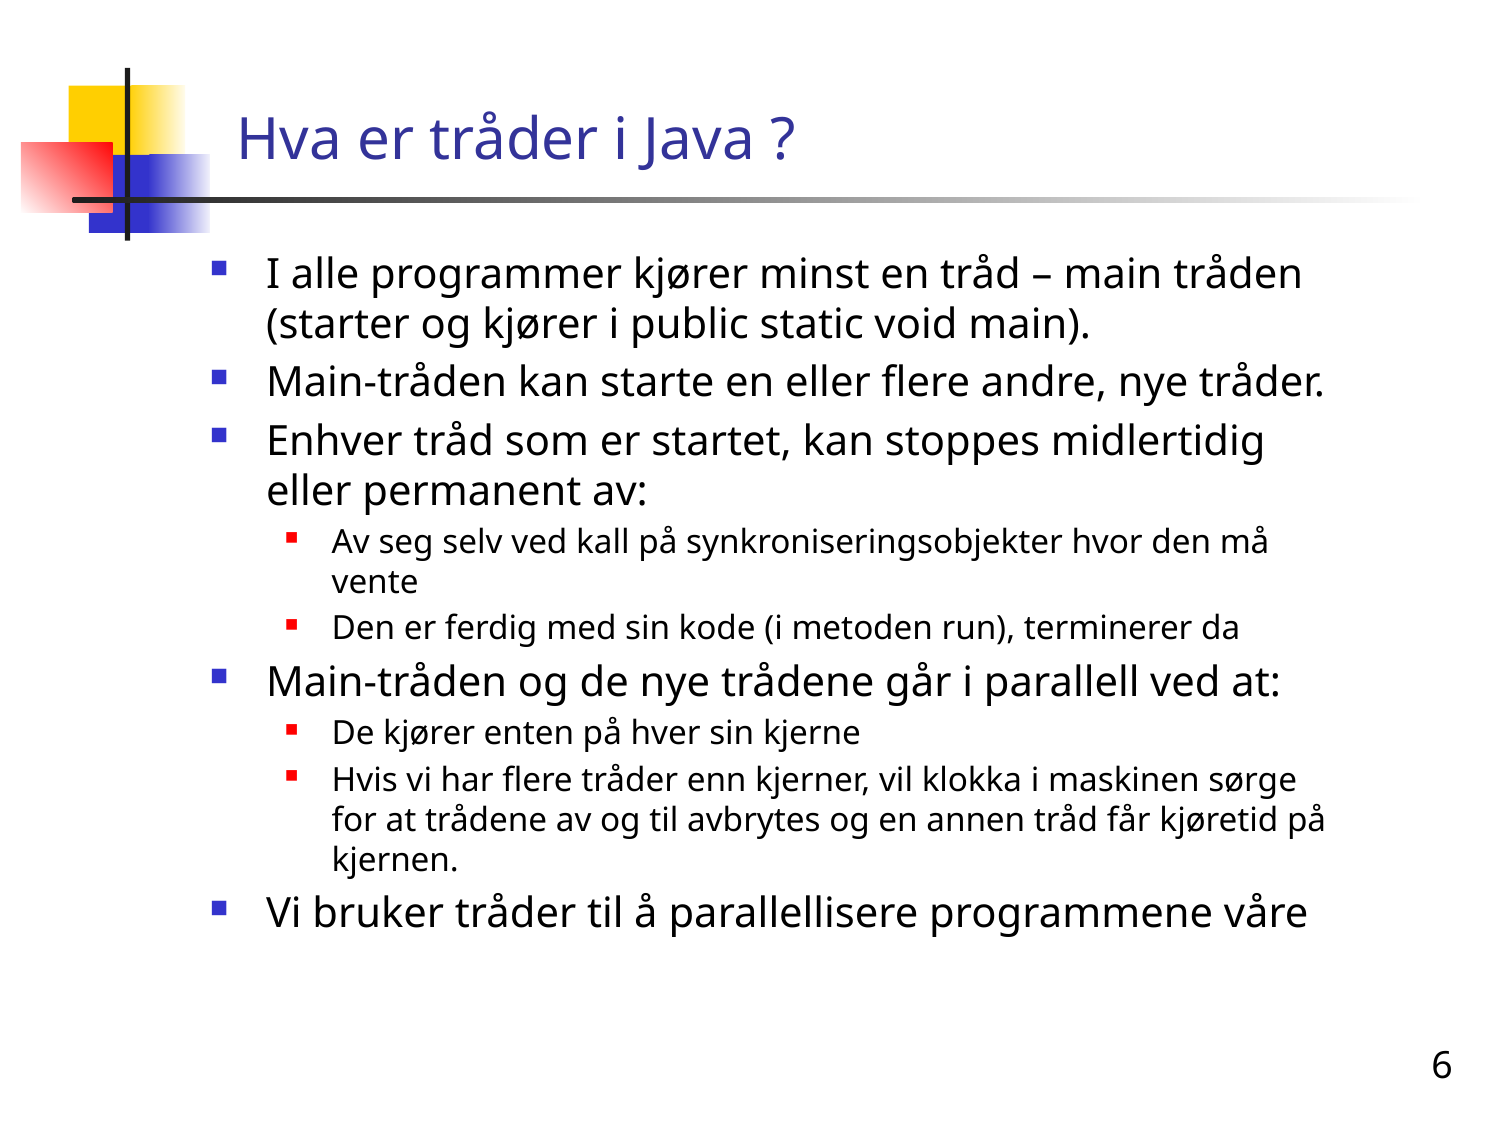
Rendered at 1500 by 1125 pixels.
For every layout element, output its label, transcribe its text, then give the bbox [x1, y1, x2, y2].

title Hva er tråder i Java ? [221, 42, 1500, 179]
list I alle programmer kjører minst en tråd – main tråden (starter og kjører i public static void main). Main-tråden kan starte en eller flere andre, nye tråder. Enhver tråd som er startet, kan stoppes midlertidig eller permanent av: Av seg selv ved kall på synkroniseringsobjekter hvor den må vente Den er ferdig med sin kode (i metoden run), terminerer da Main-tråden og de nye trådene går i parallell ved at: De kjører enten på hver sin kjerne Hvis vi har flere tråder enn kjerner, vil klokka i maskinen sørge for at trådene av og til avbrytes og en annen tråd får kjøretid på kjernen. Vi bruker tråder til å parallellisere programmene våre [194, 239, 1353, 858]
slide_number 6 [1154, 1023, 1468, 1100]
